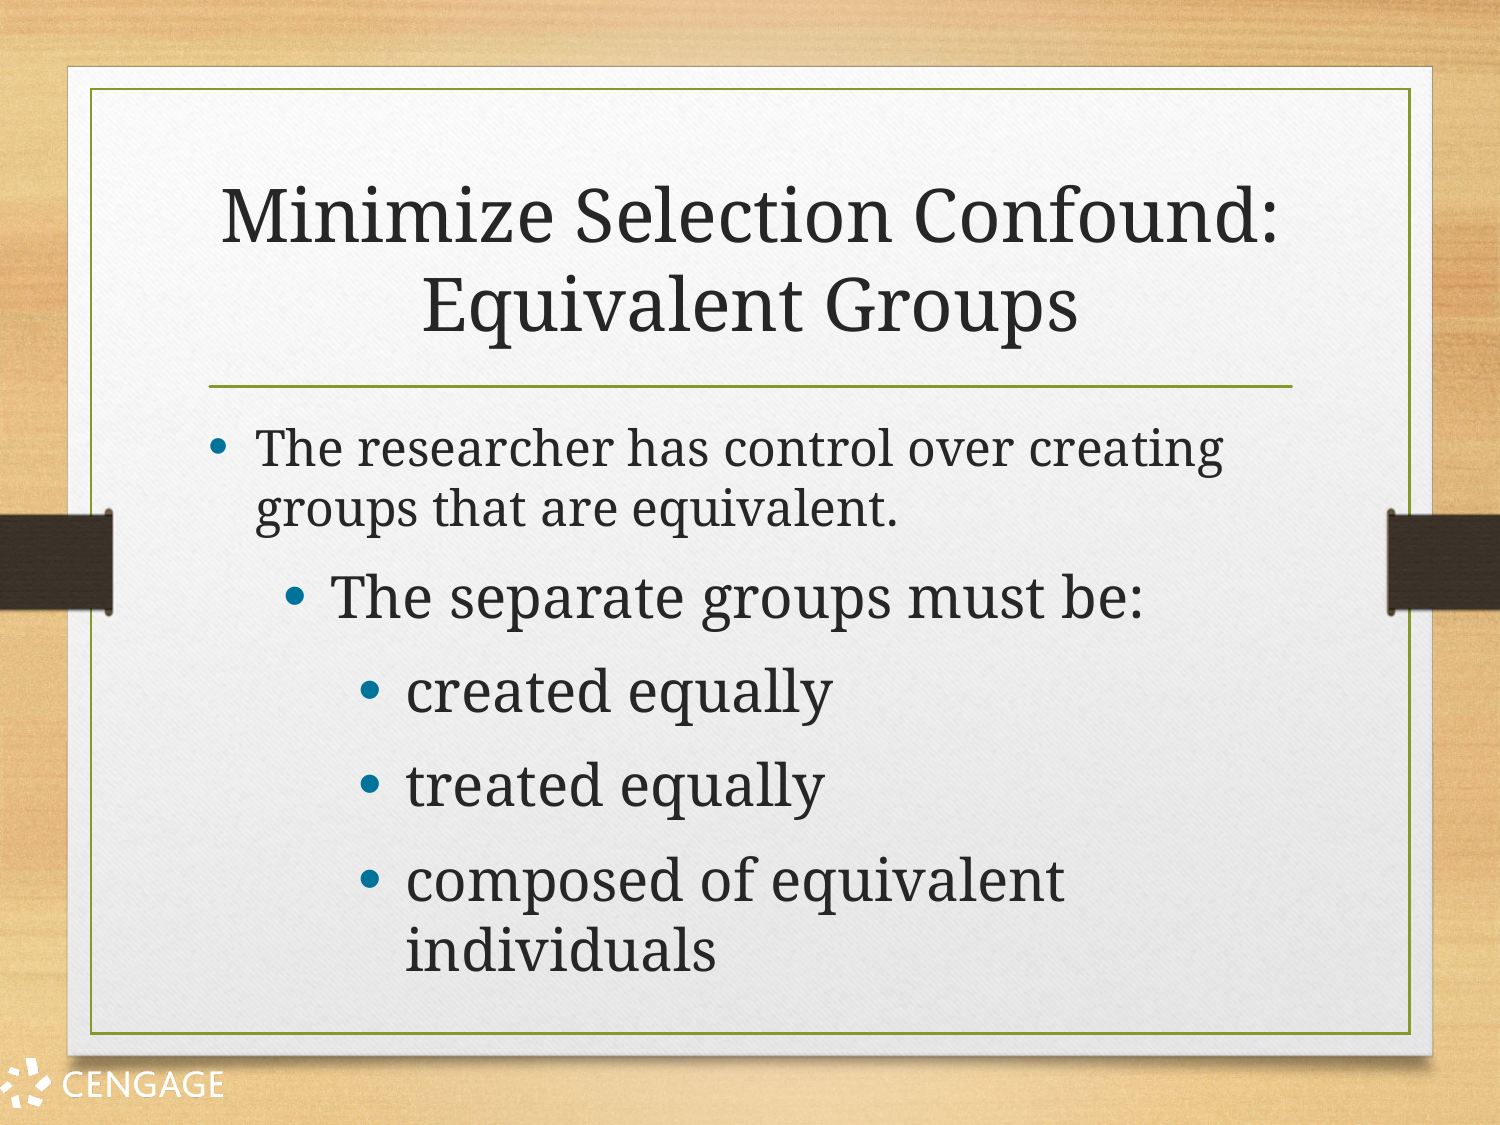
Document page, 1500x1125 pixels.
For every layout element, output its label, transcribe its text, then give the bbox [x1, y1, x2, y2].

title Minimize Selection Confound: Equivalent Groups [193, 150, 1309, 365]
list The researcher has control over creating groups that are equivalent. The separate groups must be: created equally treated equally composed of equivalent individuals [193, 408, 1309, 974]
picture [0, 0, 1500, 1125]
